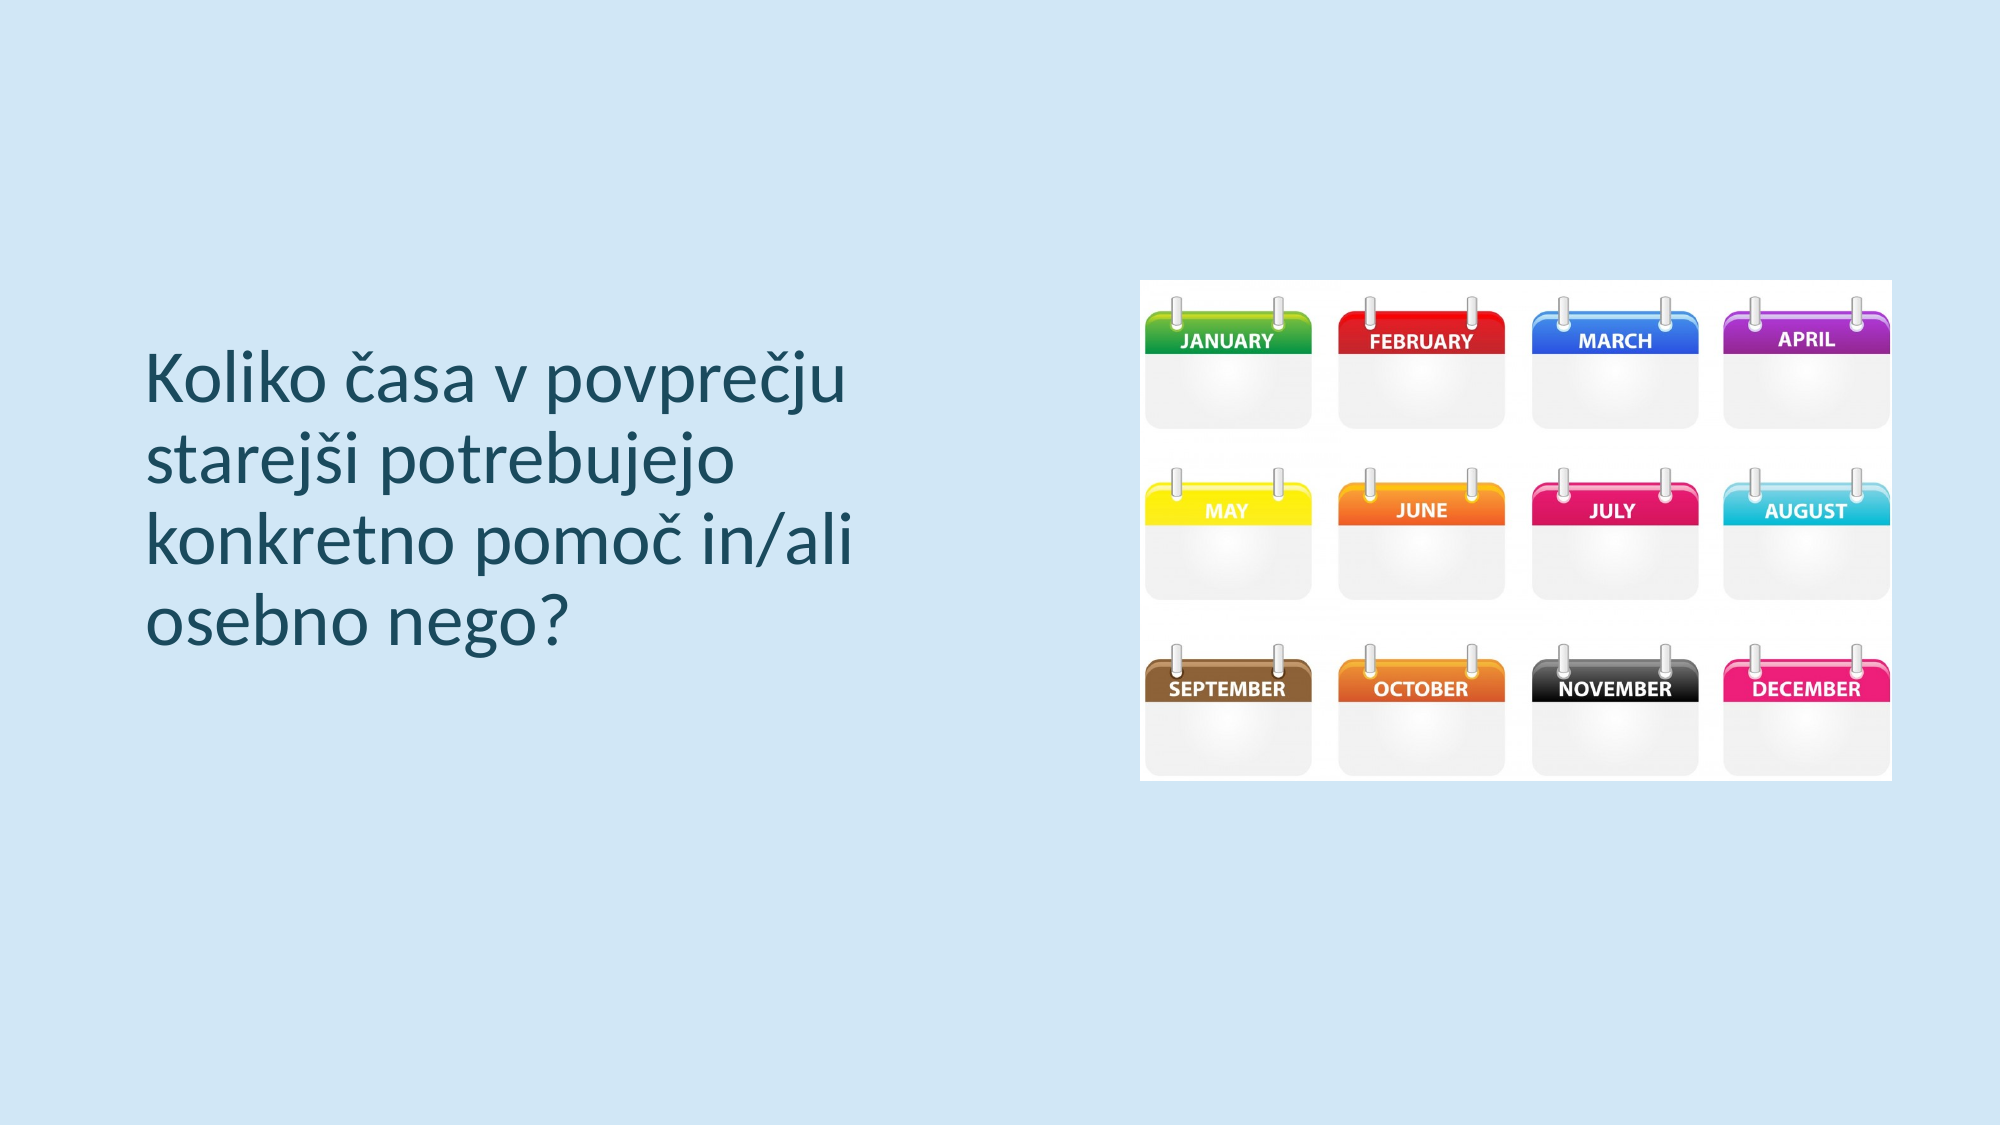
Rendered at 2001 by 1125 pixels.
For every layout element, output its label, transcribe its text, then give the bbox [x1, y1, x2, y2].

list Koliko časa v povprečju starejši potrebujejo konkretno pomoč in/ali osebno nego? [130, 330, 1068, 707]
picture [1140, 280, 1892, 781]
